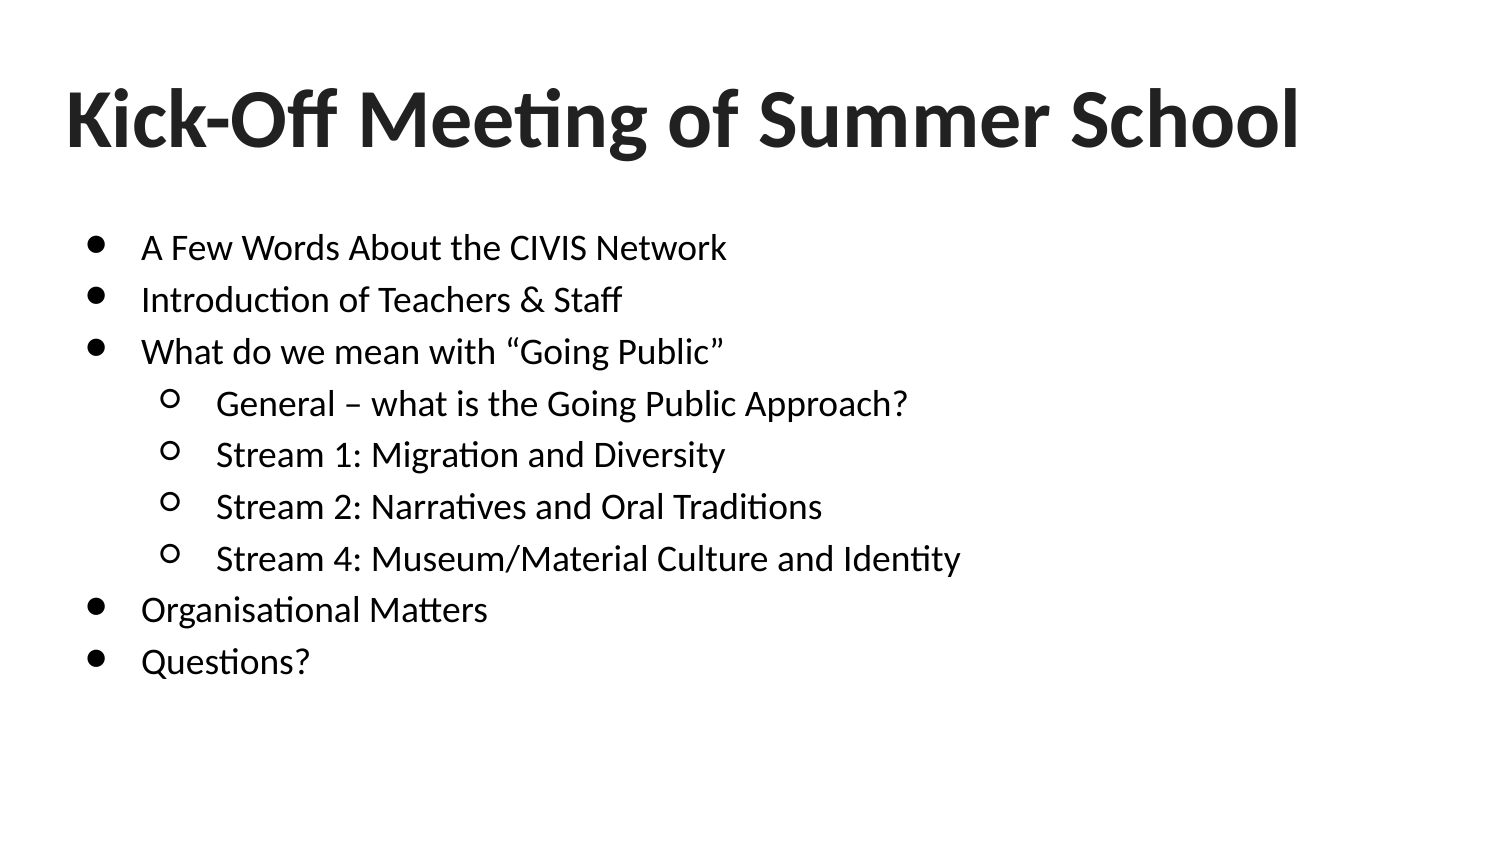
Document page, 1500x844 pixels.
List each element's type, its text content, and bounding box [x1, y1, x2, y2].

list A Few Words About the CIVIS Network Introduction of Teachers & Staff What do we mean with “Going Public” General – what is the Going Public Approach? Stream 1: Migration and Diversity Stream 2: Narratives and Oral Traditions Stream 4: Museum/Material Culture and Identity Organisational Matters Questions? [51, 201, 1449, 750]
title Kick-Off Meeting of Summer School [51, 48, 1449, 180]
